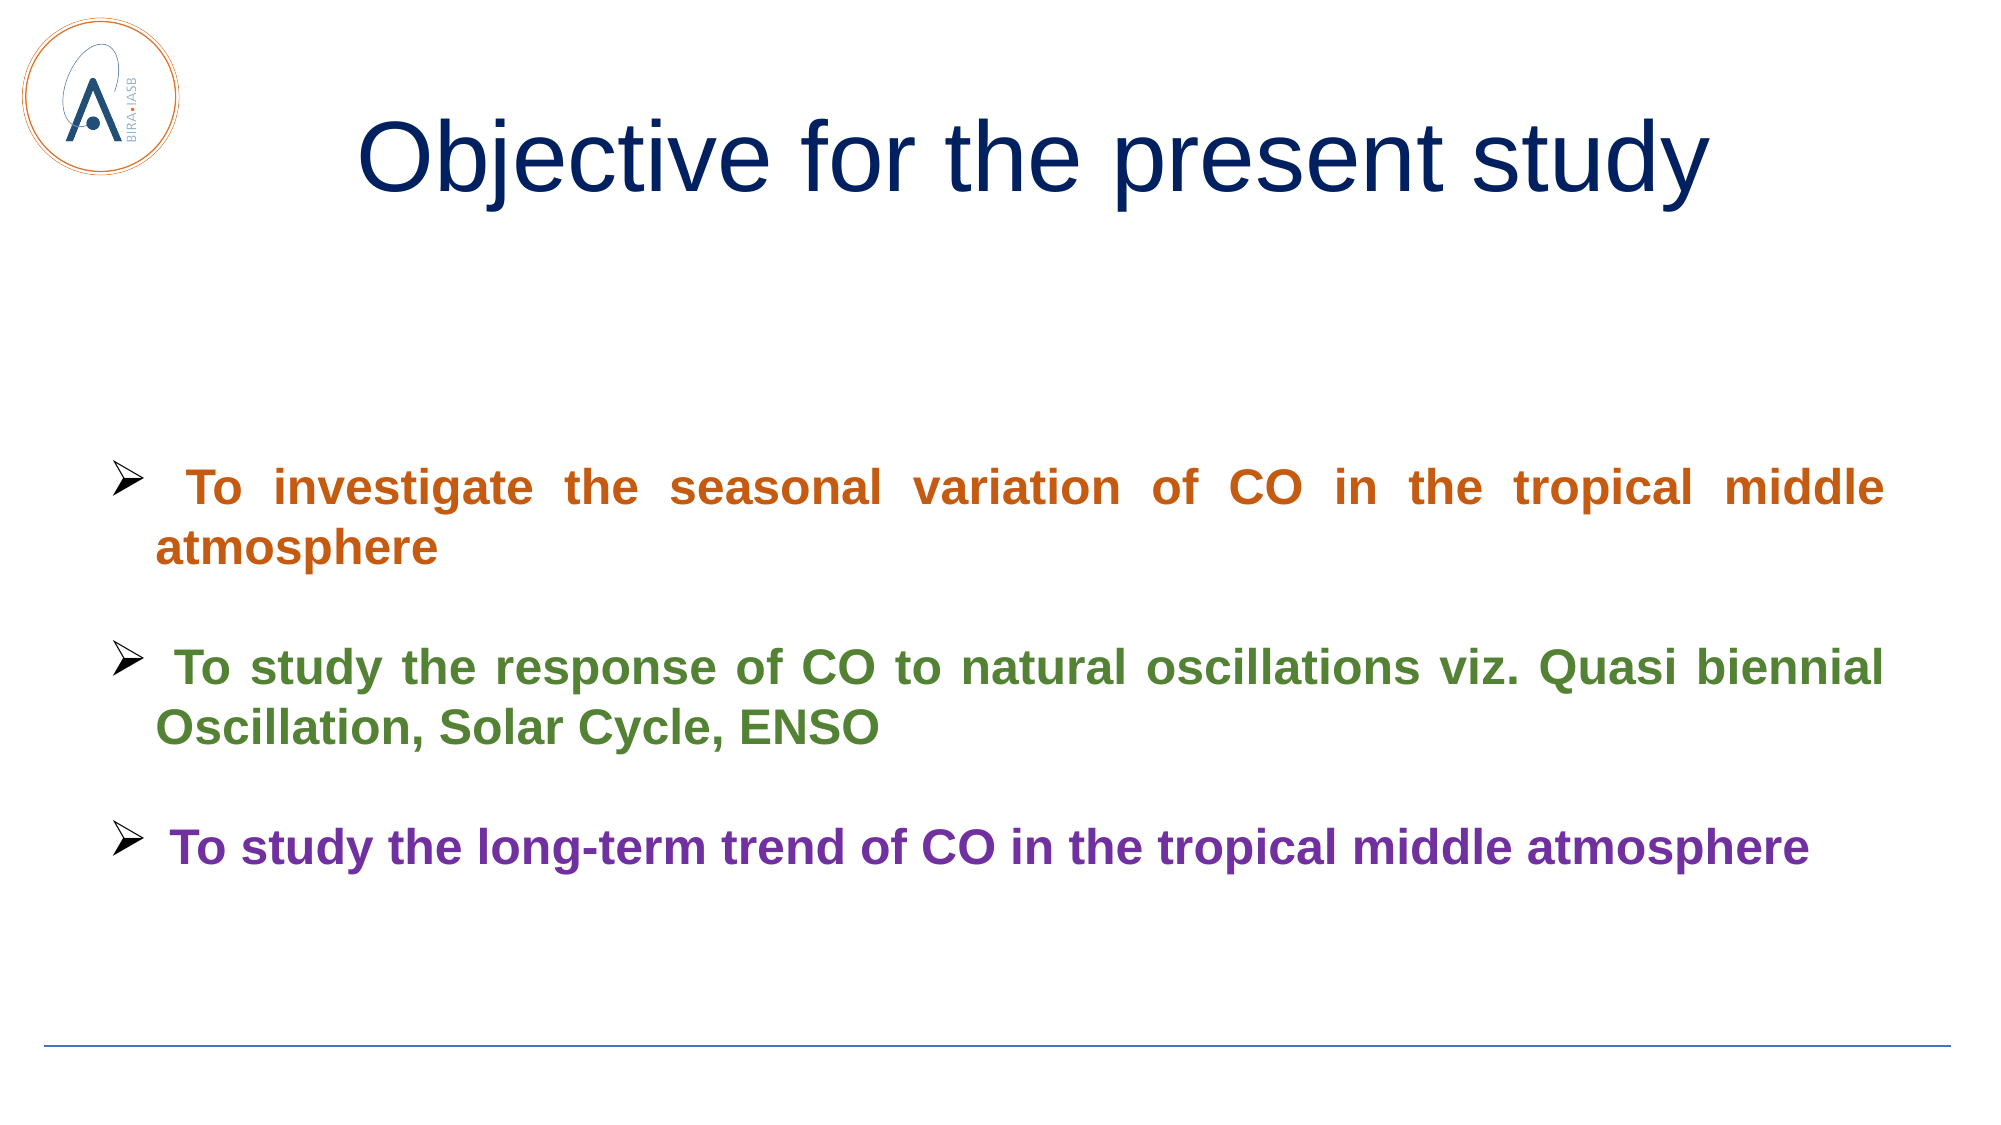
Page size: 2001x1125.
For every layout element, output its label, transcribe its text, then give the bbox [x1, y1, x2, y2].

text_box To investigate the seasonal variation of CO in the tropical middle atmosphere To study the response of CO to natural oscillations viz. Quasi biennial Oscillation, Solar Cycle, ENSO To study the long-term trend of CO in the tropical middle atmosphere [93, 447, 1902, 942]
picture [21, 17, 180, 176]
title Objective for the present study [167, 79, 1902, 239]
